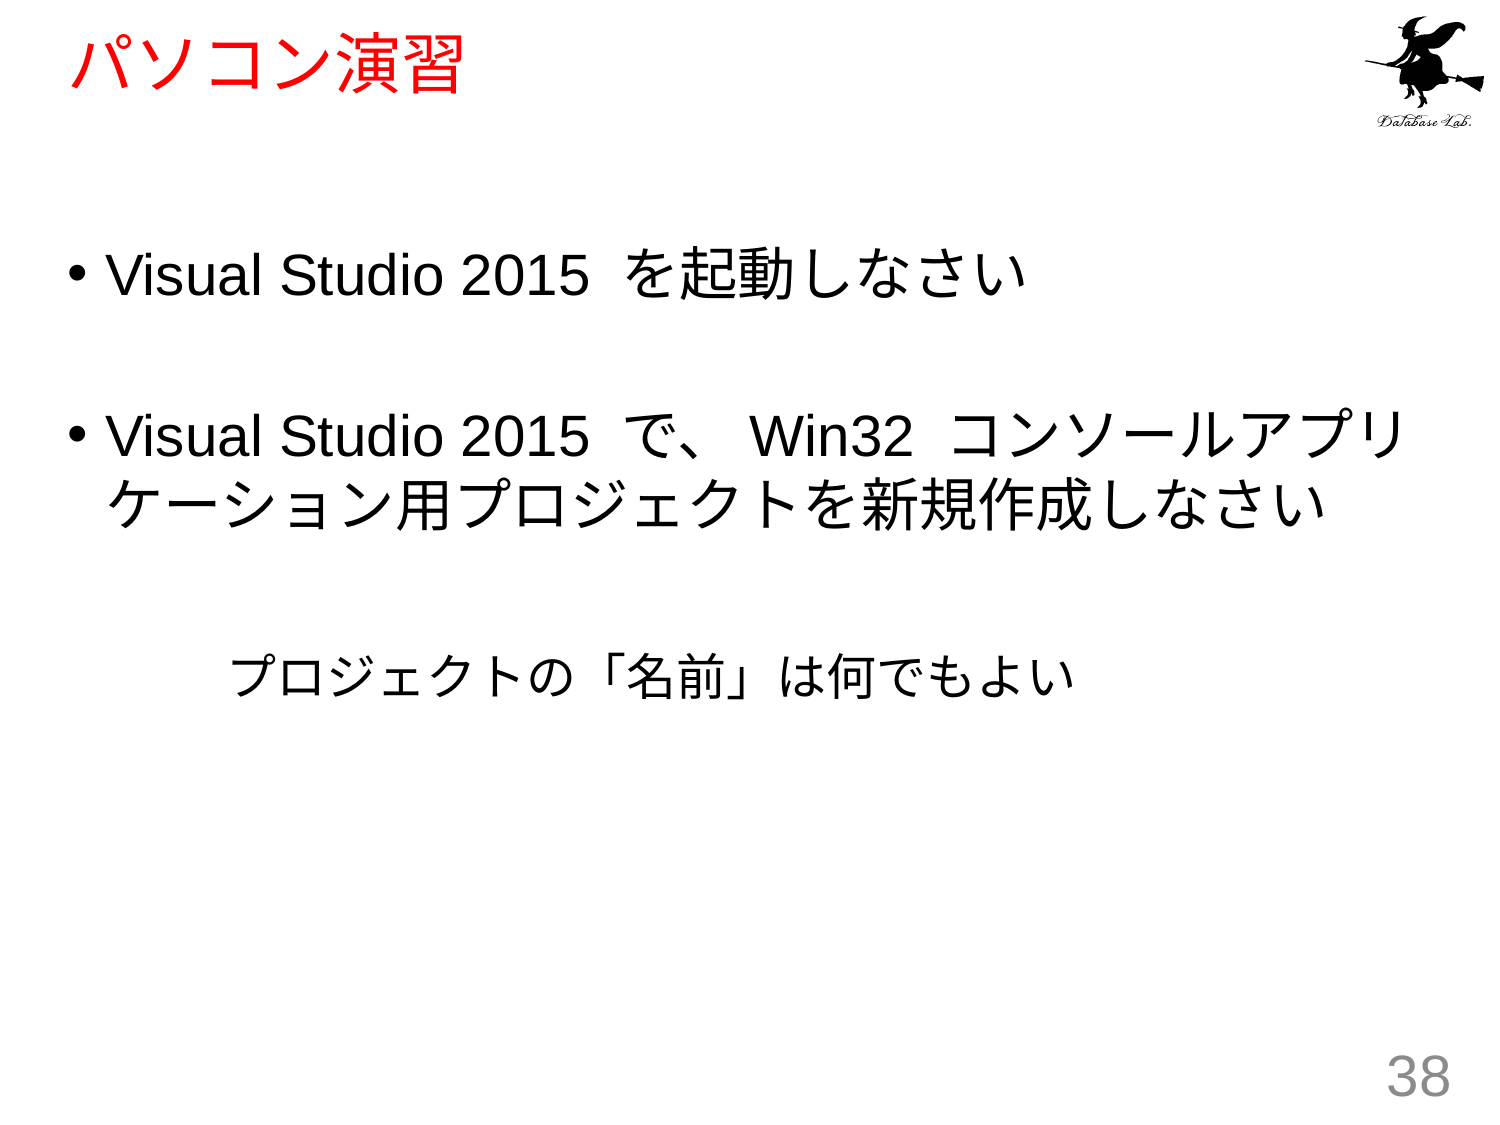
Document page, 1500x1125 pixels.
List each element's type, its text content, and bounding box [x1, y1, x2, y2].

picture [1362, 14, 1486, 130]
list Visual Studio 2015 を起動しなさい Visual Studio 2015 で、Win32 コンソールアプリケーション用プロジェクトを新規作成しなさい [52, 138, 1441, 1014]
text_box プロジェクトの「名前」は何でもよい [215, 646, 1186, 736]
slide_number 38 [1129, 1042, 1467, 1103]
text_box [52, 28, 1441, 106]
